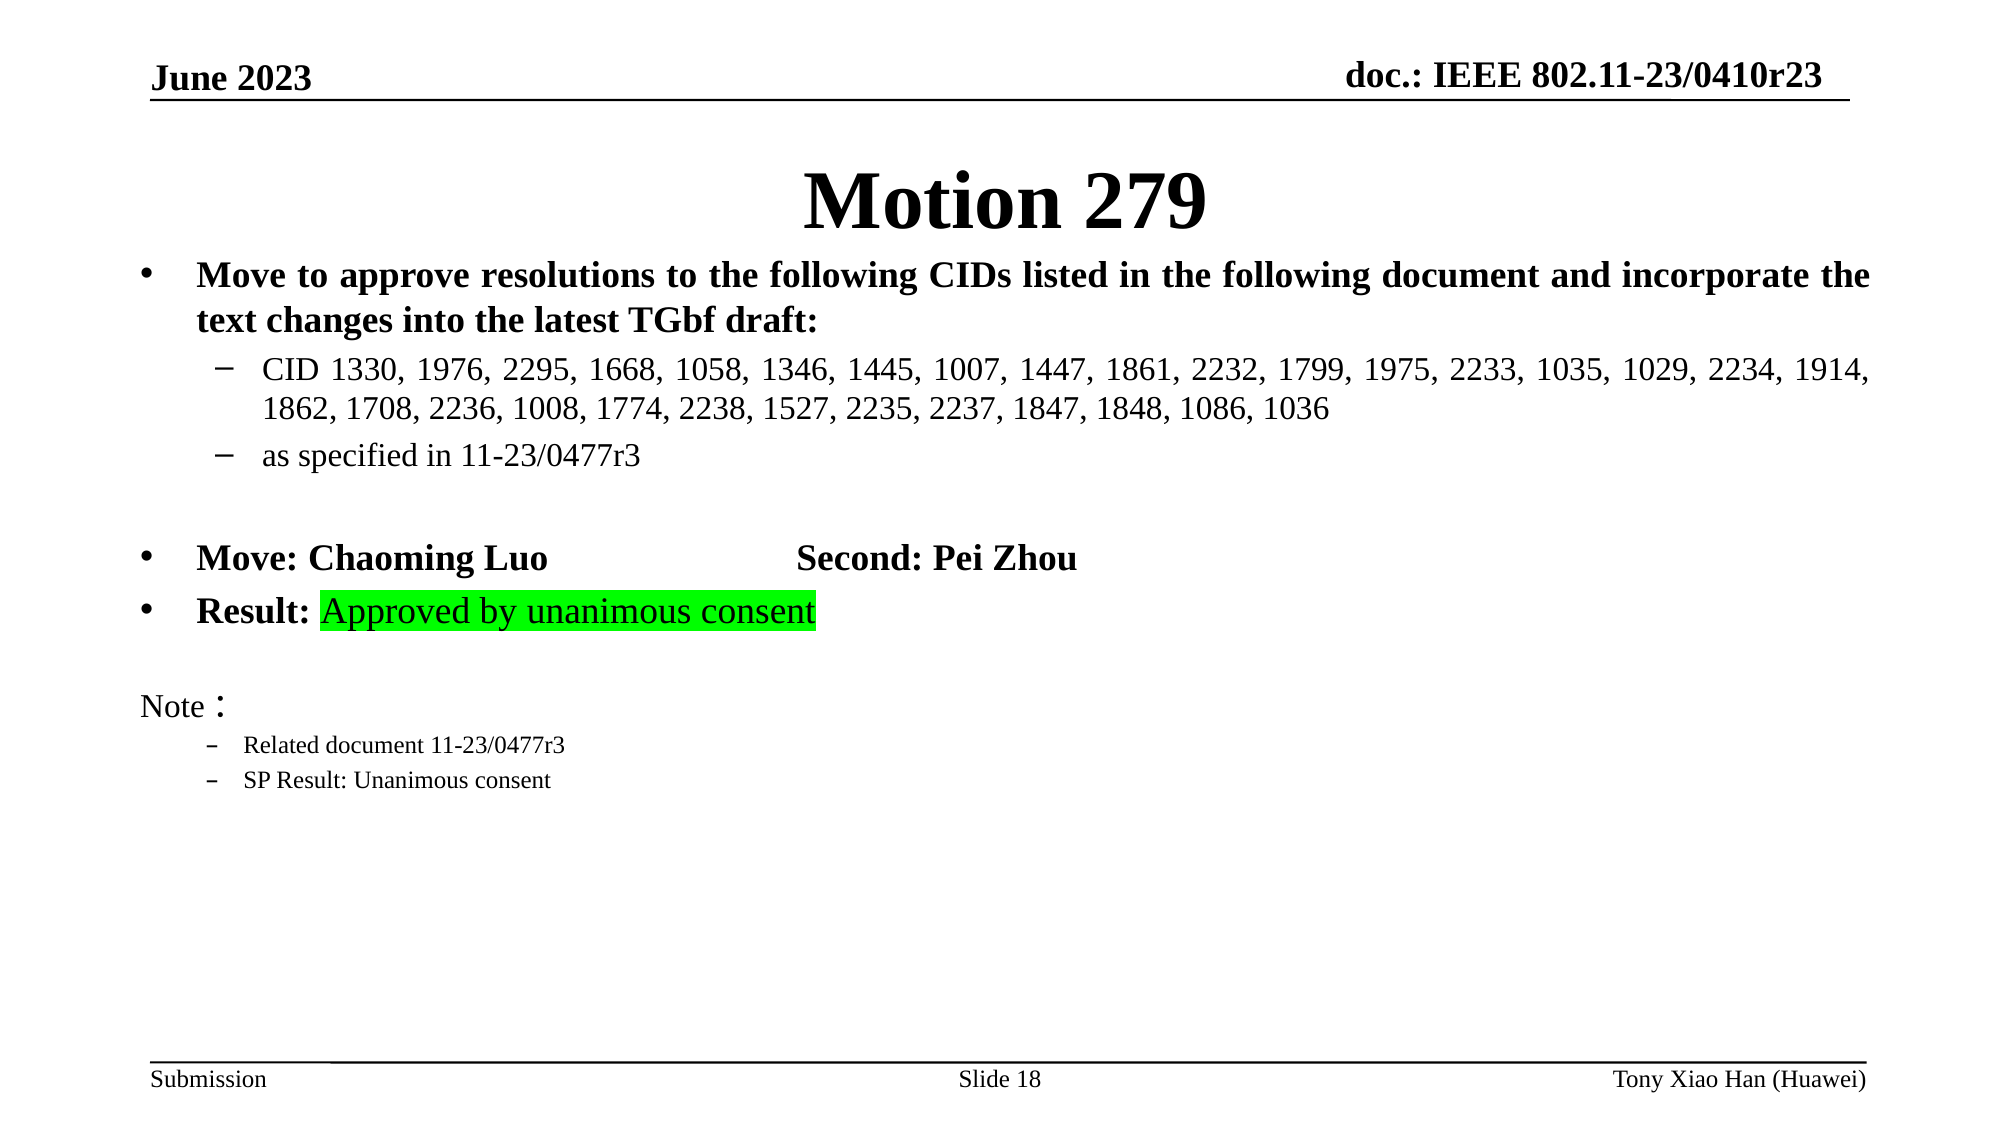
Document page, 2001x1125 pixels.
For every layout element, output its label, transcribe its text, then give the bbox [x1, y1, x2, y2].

text_box Motion 279 [368, 137, 1644, 212]
text_box Move to approve resolutions to the following CIDs listed in the following document and incorporate the text changes into the latest TGbf draft: CID 1330, 1976, 2295, 1668, 1058, 1346, 1445, 1007, 1447, 1861, 2232, 1799, 1975, 2233, 1035, 1029, 2234, 1914, 1862, 1708, 2236, 1008, 1774, 2238, 1527, 2235, 2237, 1847, 1848, 1086, 1036 as specified in 11-23/0477r3 Move: Chaoming Luo Second: Pei Zhou Result: Approved by unanimous consent Note： Related document 11-23/0477r3 SP Result: Unanimous consent [125, 212, 1888, 900]
